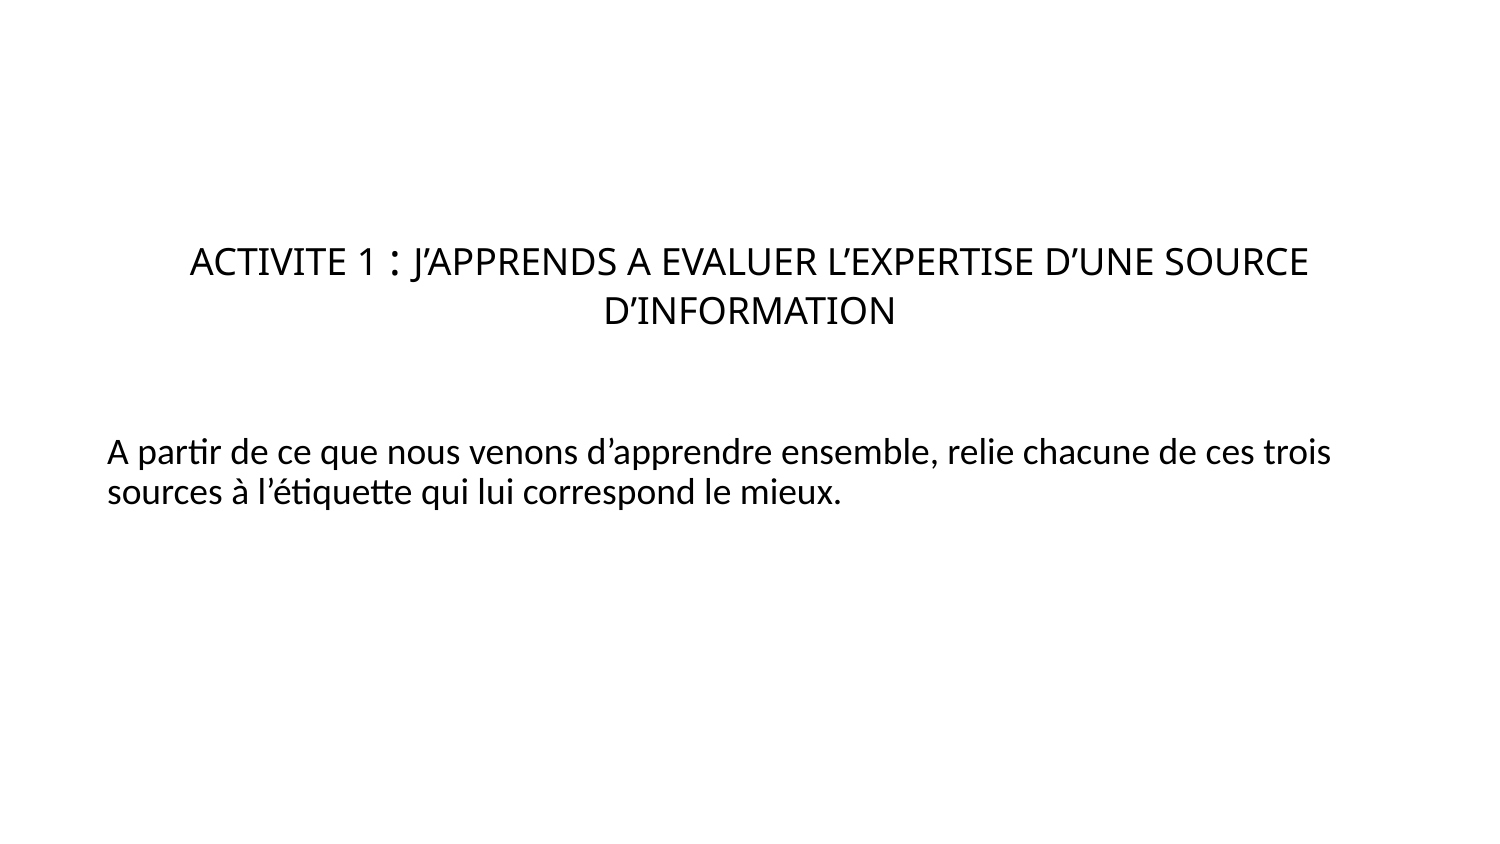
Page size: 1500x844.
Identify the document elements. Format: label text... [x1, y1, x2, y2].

list ACTIVITE 1 : J’APPRENDS A EVALUER L’EXPERTISE D’UNE SOURCE D’INFORMATION A partir de ce que nous venons d’apprendre ensemble, relie chacune de ces trois sources à l’étiquette qui lui correspond le mieux. [92, 159, 1408, 685]
